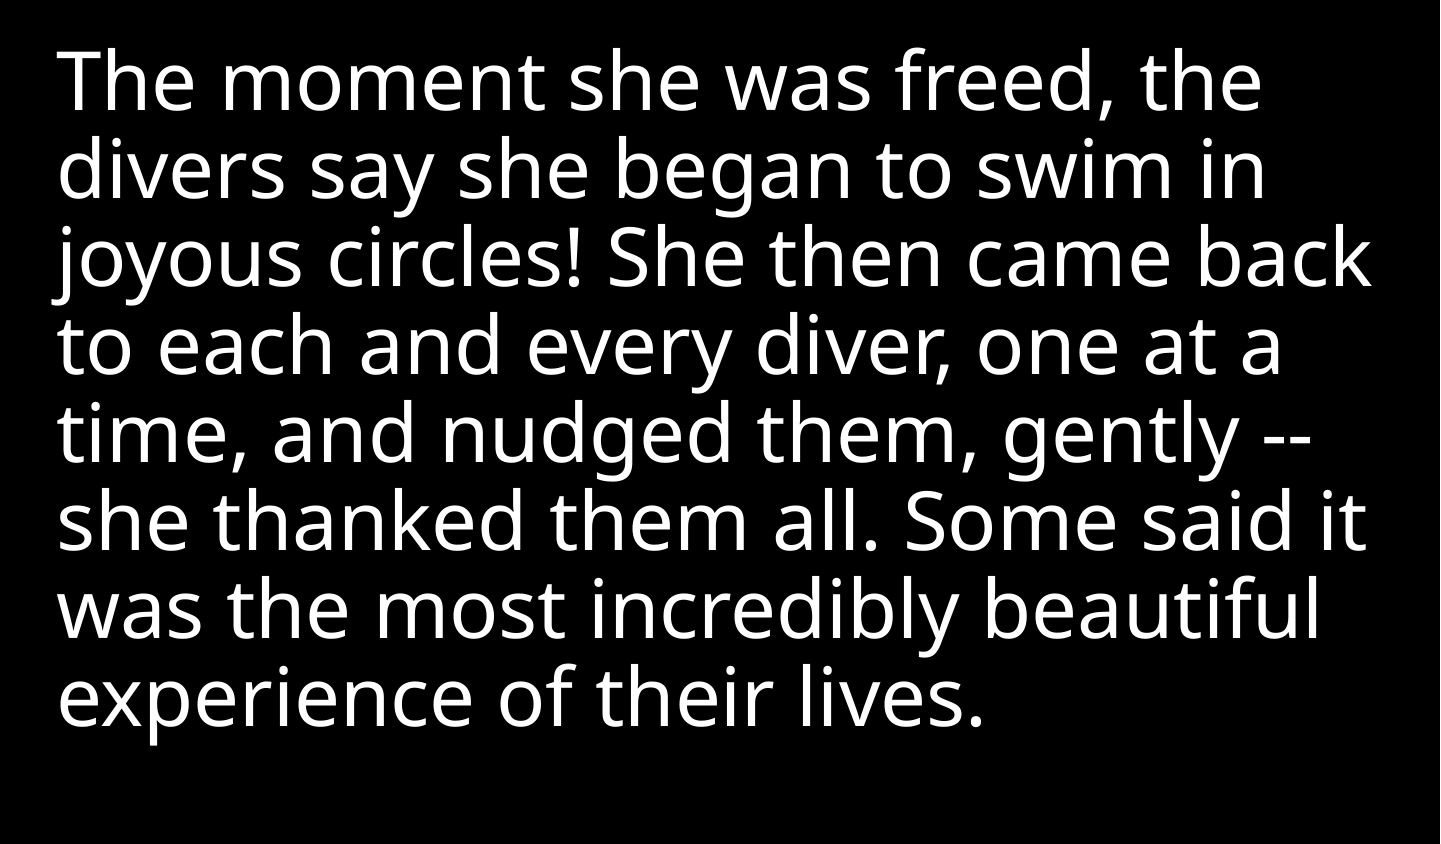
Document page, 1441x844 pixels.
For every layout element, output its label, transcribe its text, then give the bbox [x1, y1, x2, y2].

list The moment she was freed, the divers say she began to swim in joyous circles! She then came back to each and every diver, one at a time, and nudged them, gently --she thanked them all. Some said it was the most incredibly beautiful experience of their lives. [45, 34, 1396, 844]
